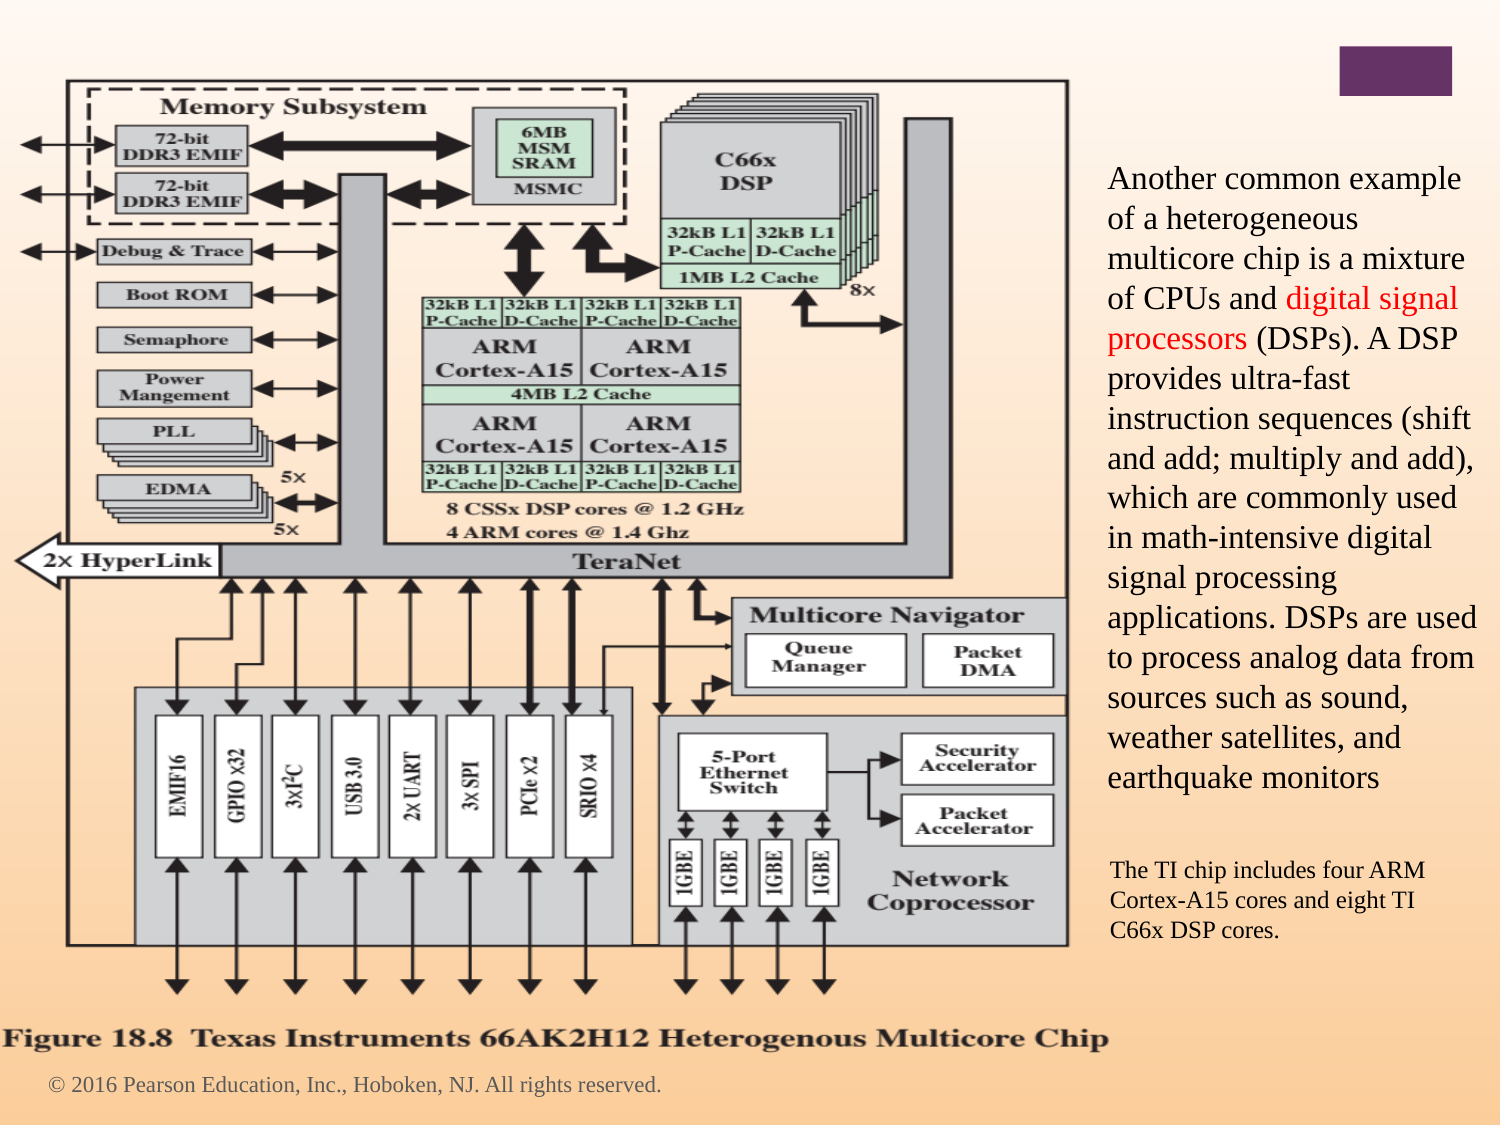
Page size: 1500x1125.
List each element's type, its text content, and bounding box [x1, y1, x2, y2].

text_box The TI chip includes four ARM Cortex-A15 cores and eight TI C66x DSP cores. [1161, 846, 1483, 951]
text_box Another common example of a heterogeneous multicore chip is a mixture of CPUs and digital signal processors (DSPs). A DSP provides ultra-fast instruction sequences (shift and add; multiply and add), which are commonly used in math-intensive digital signal processing applications. DSPs are used to process analog data from sources such as sound, weather satellites, and earthquake monitors [1161, 148, 1500, 803]
picture [0, 18, 1152, 1125]
